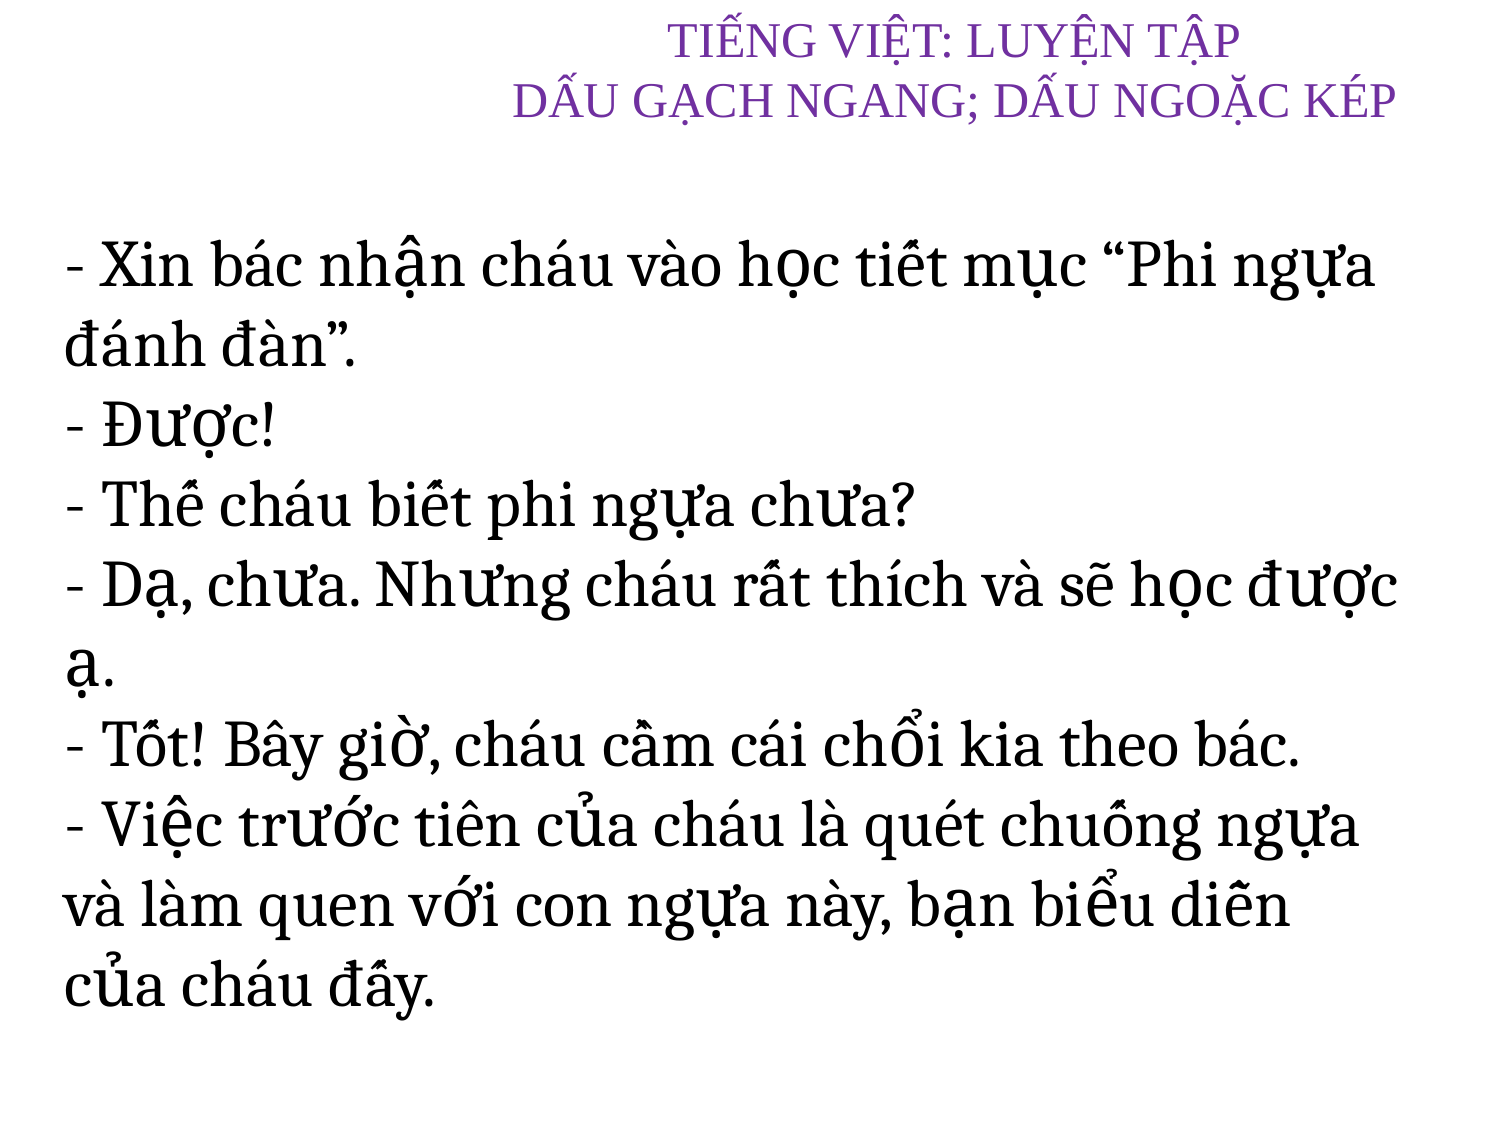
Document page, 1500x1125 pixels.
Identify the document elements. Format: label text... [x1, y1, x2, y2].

text_box - Xin bác nhận cháu vào học tiết mục “Phi ngựa đánh đàn”. - Được! - Thế cháu biết phi ngựa chưa? - Dạ, chưa. Nhưng cháu rất thích và sẽ học được ạ. - Tốt! Bây giờ, cháu cầm cái chổi kia theo bác. - Việc trước tiên của cháu là quét chuống ngựa và làm quen với con ngựa này, bạn biểu diễn của cháu đấy. [49, 212, 1421, 1027]
text_box TIẾNG VIỆT: LUYỆN TẬP DẤU GẠCH NGANG; DẤU NGOẶC KÉP [387, 0, 1500, 135]
